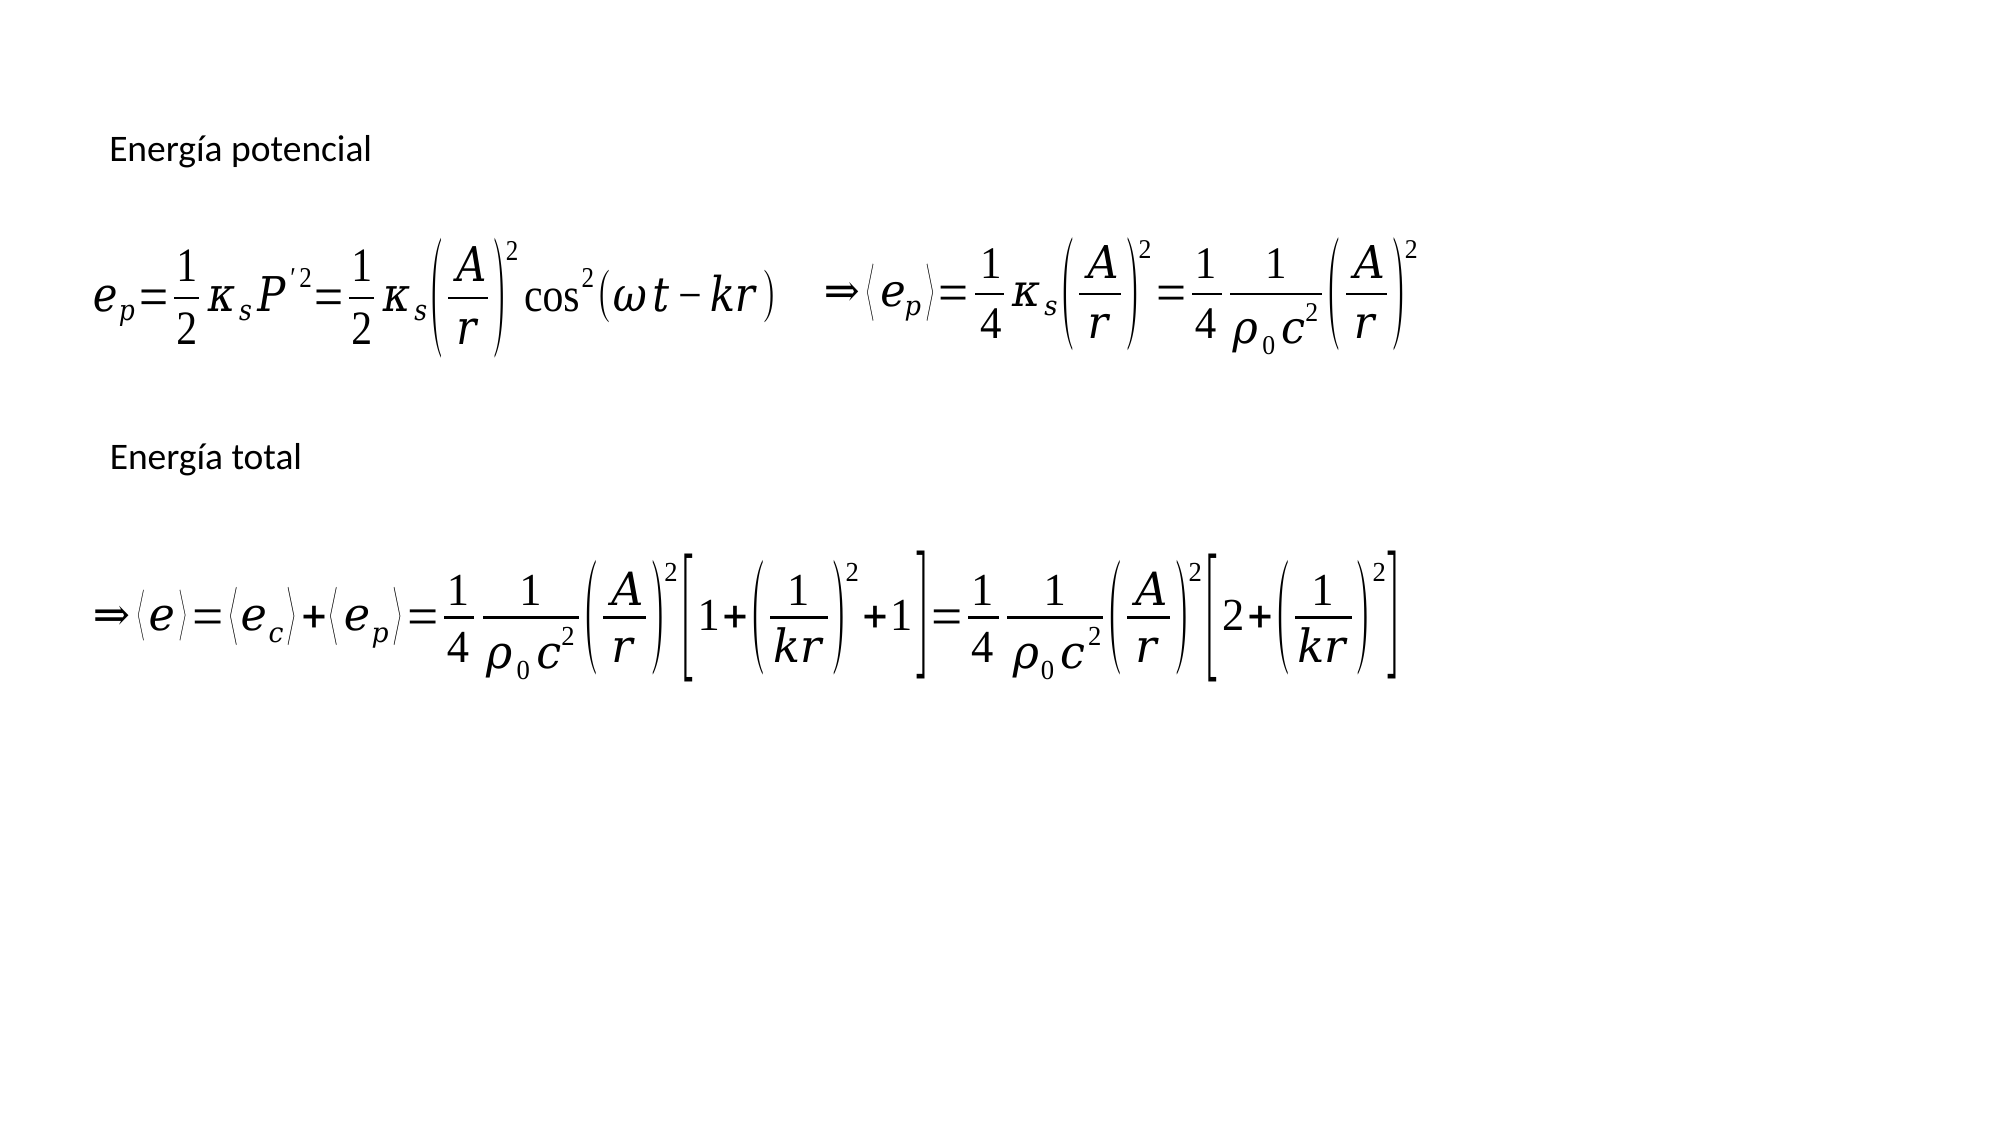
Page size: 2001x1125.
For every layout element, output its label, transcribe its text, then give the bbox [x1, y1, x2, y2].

text_box Energía potencial [94, 116, 388, 177]
text_box Energía total [95, 424, 318, 485]
